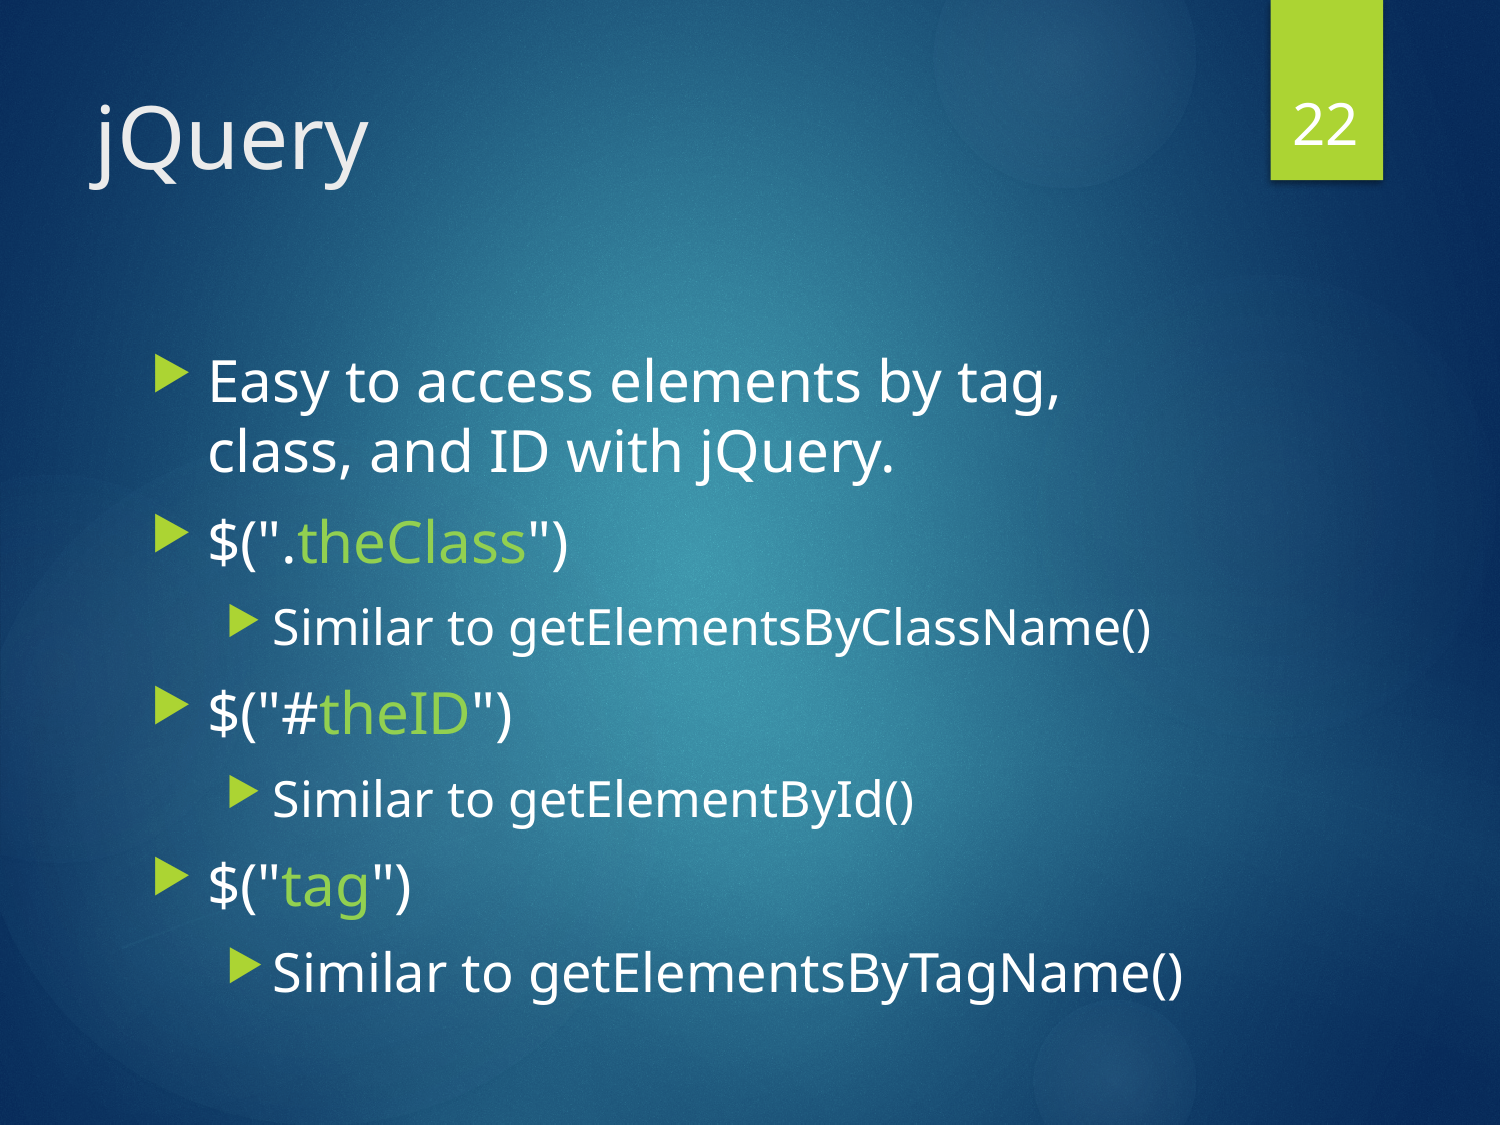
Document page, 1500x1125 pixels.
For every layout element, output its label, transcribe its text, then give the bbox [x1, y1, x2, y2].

title jQuery [79, 74, 1237, 304]
slide_number 22 [1273, 48, 1378, 175]
list Easy to access elements by tag, class, and ID with jQuery. $(".theClass") Similar to getElementsByClassName() $("#theID") Similar to getElementById() $("tag") Similar to getElementsByTagName() [135, 336, 1237, 1025]
